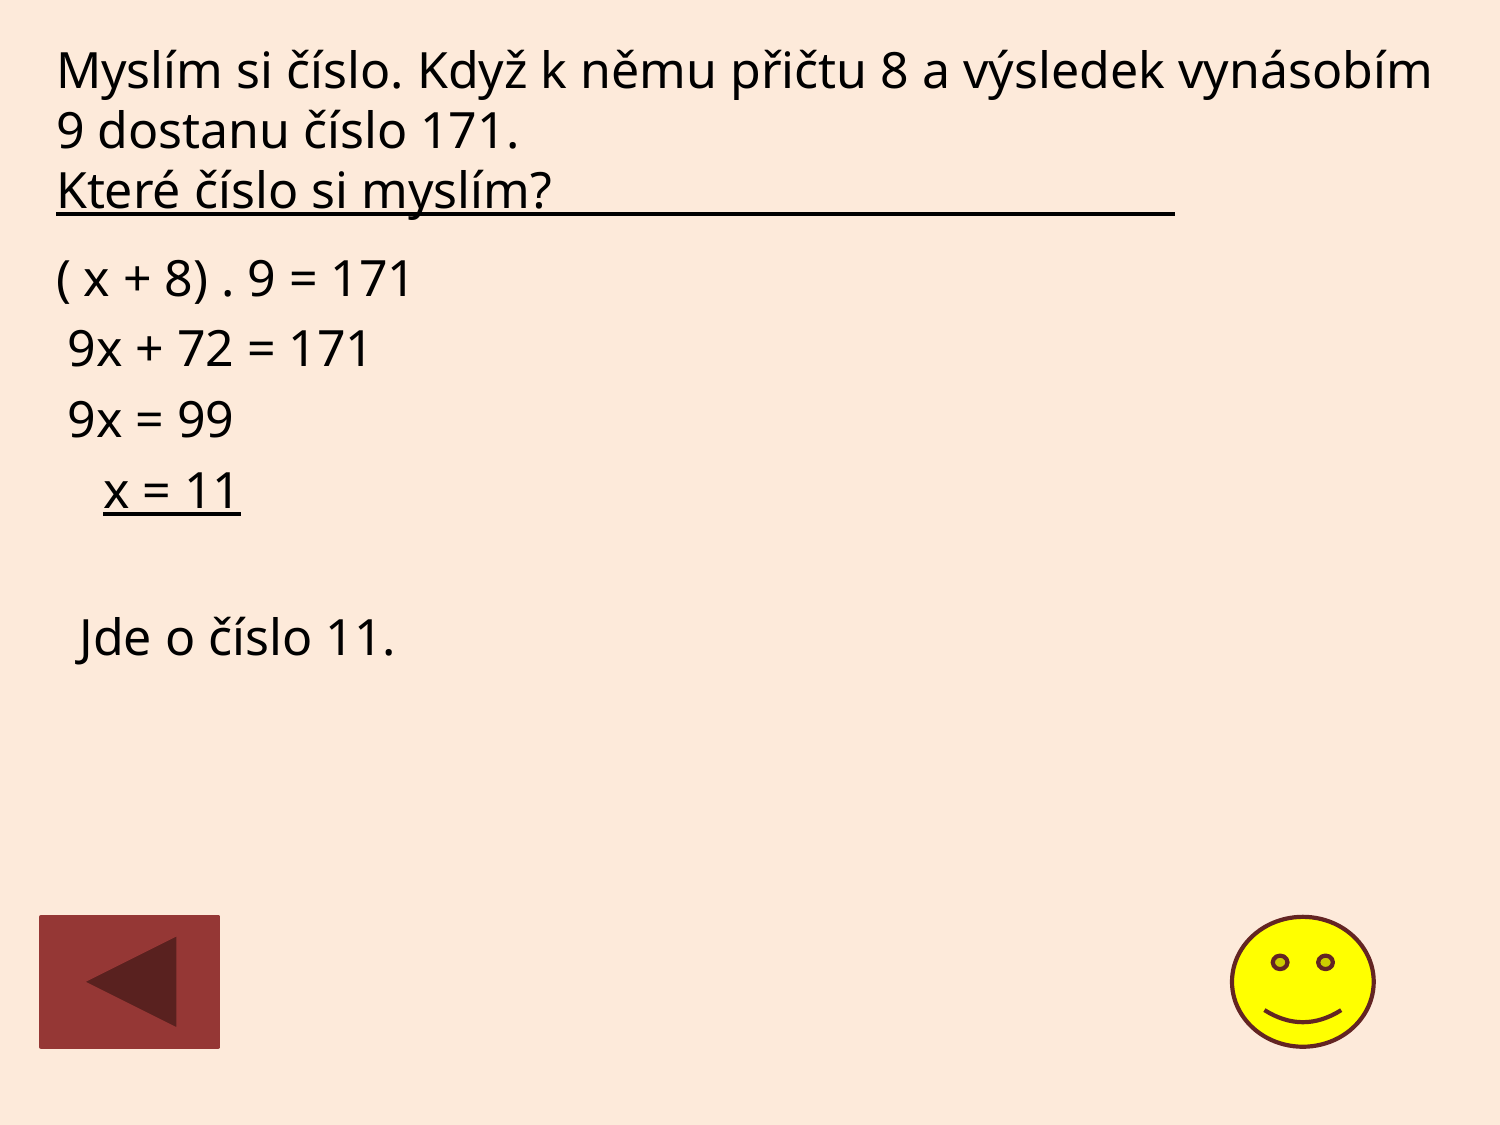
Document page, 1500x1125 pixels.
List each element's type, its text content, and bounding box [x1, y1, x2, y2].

text_box x = 11 [88, 451, 869, 527]
text_box Jde o číslo 11. [64, 597, 845, 673]
text_box 9x = 99 [53, 380, 833, 456]
text_box 9x + 72 = 171 [53, 309, 833, 380]
text_box [1229, 914, 1376, 1049]
text_box [39, 915, 220, 1049]
text_box Myslím si číslo. Když k němu přičtu 8 a výsledek vynásobím 9 dostanu číslo 171. Které číslo si myslím?____________________________ [41, 30, 1459, 226]
text_box ( x + 8) . 9 = 171 [41, 238, 821, 314]
